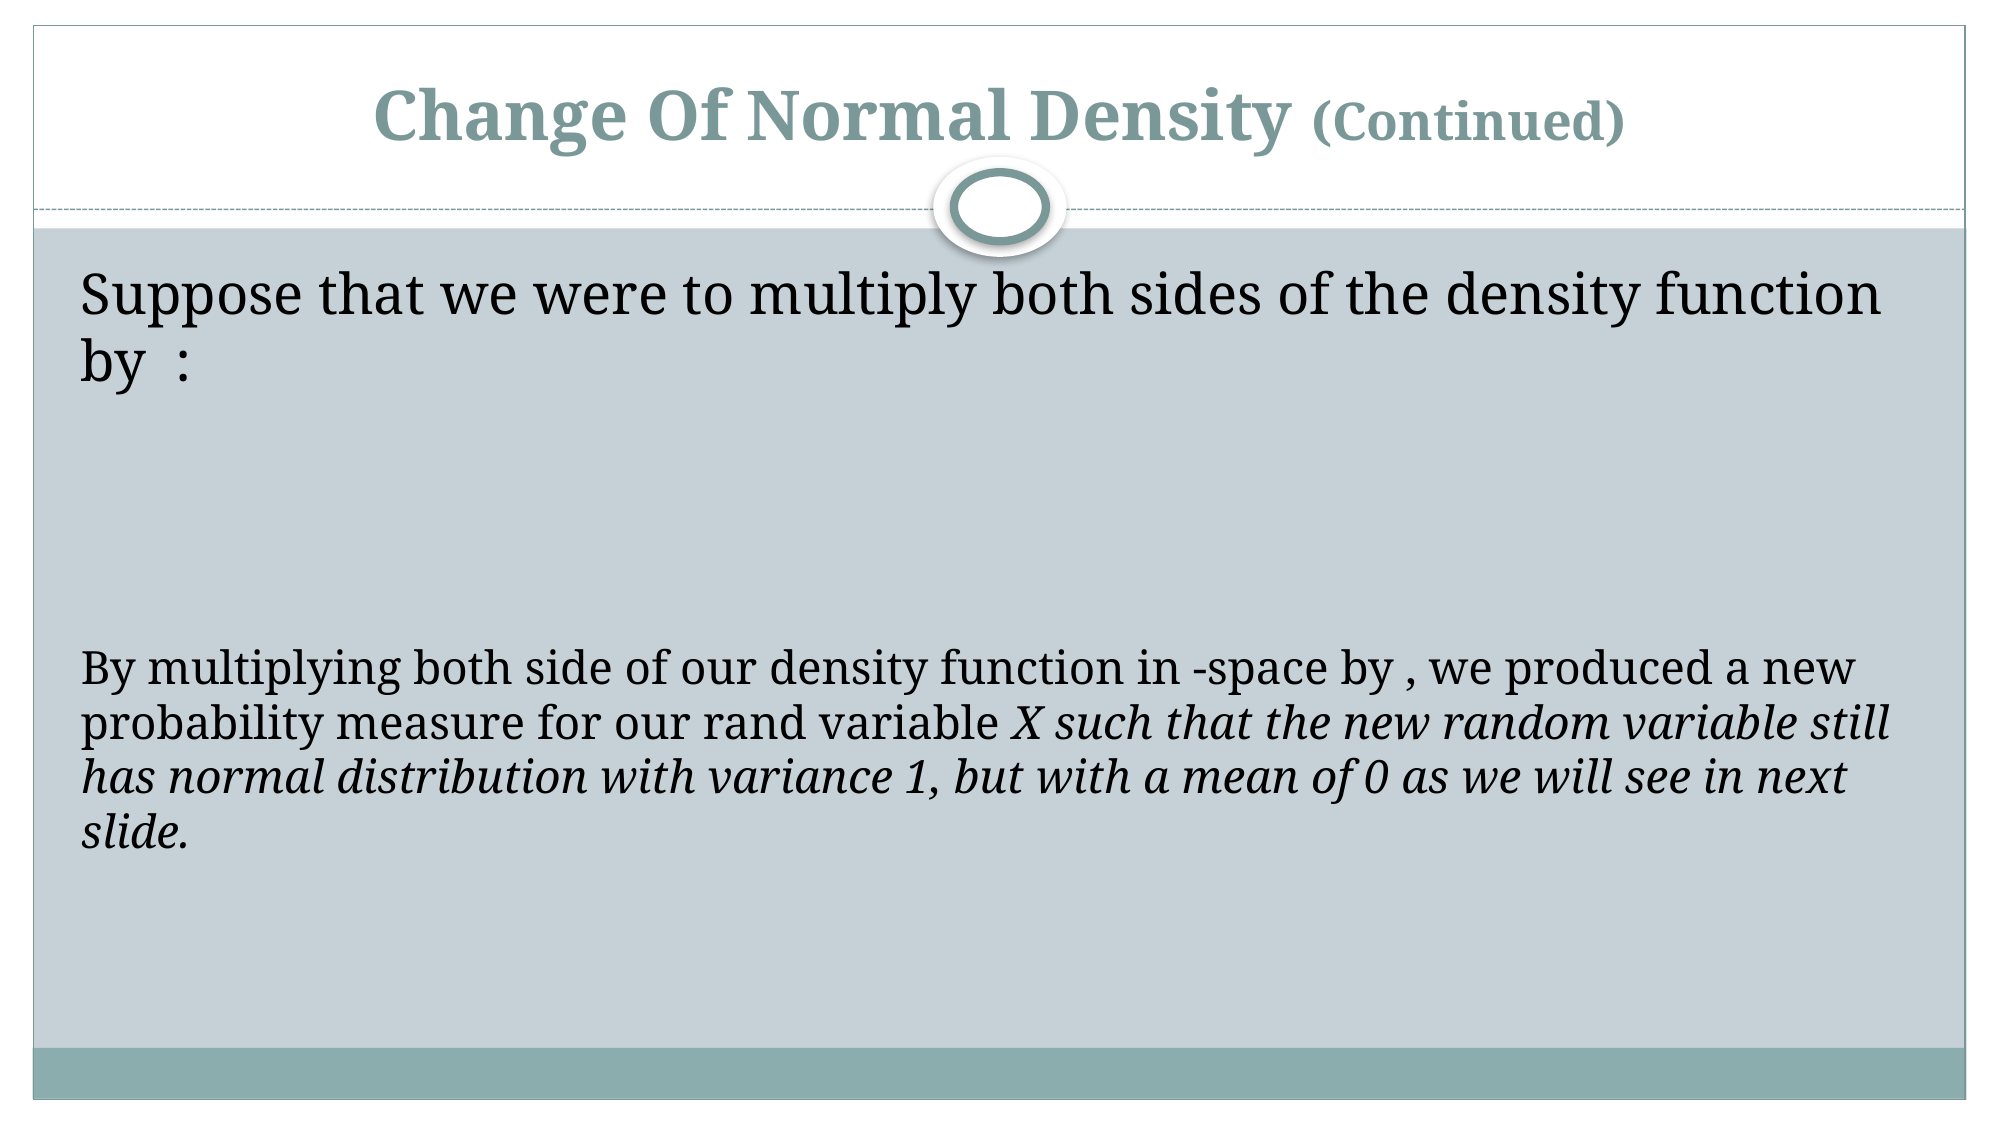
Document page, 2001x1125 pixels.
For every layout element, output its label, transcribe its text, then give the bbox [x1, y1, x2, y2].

title Change Of Normal Density (Continued) [66, 37, 1933, 162]
